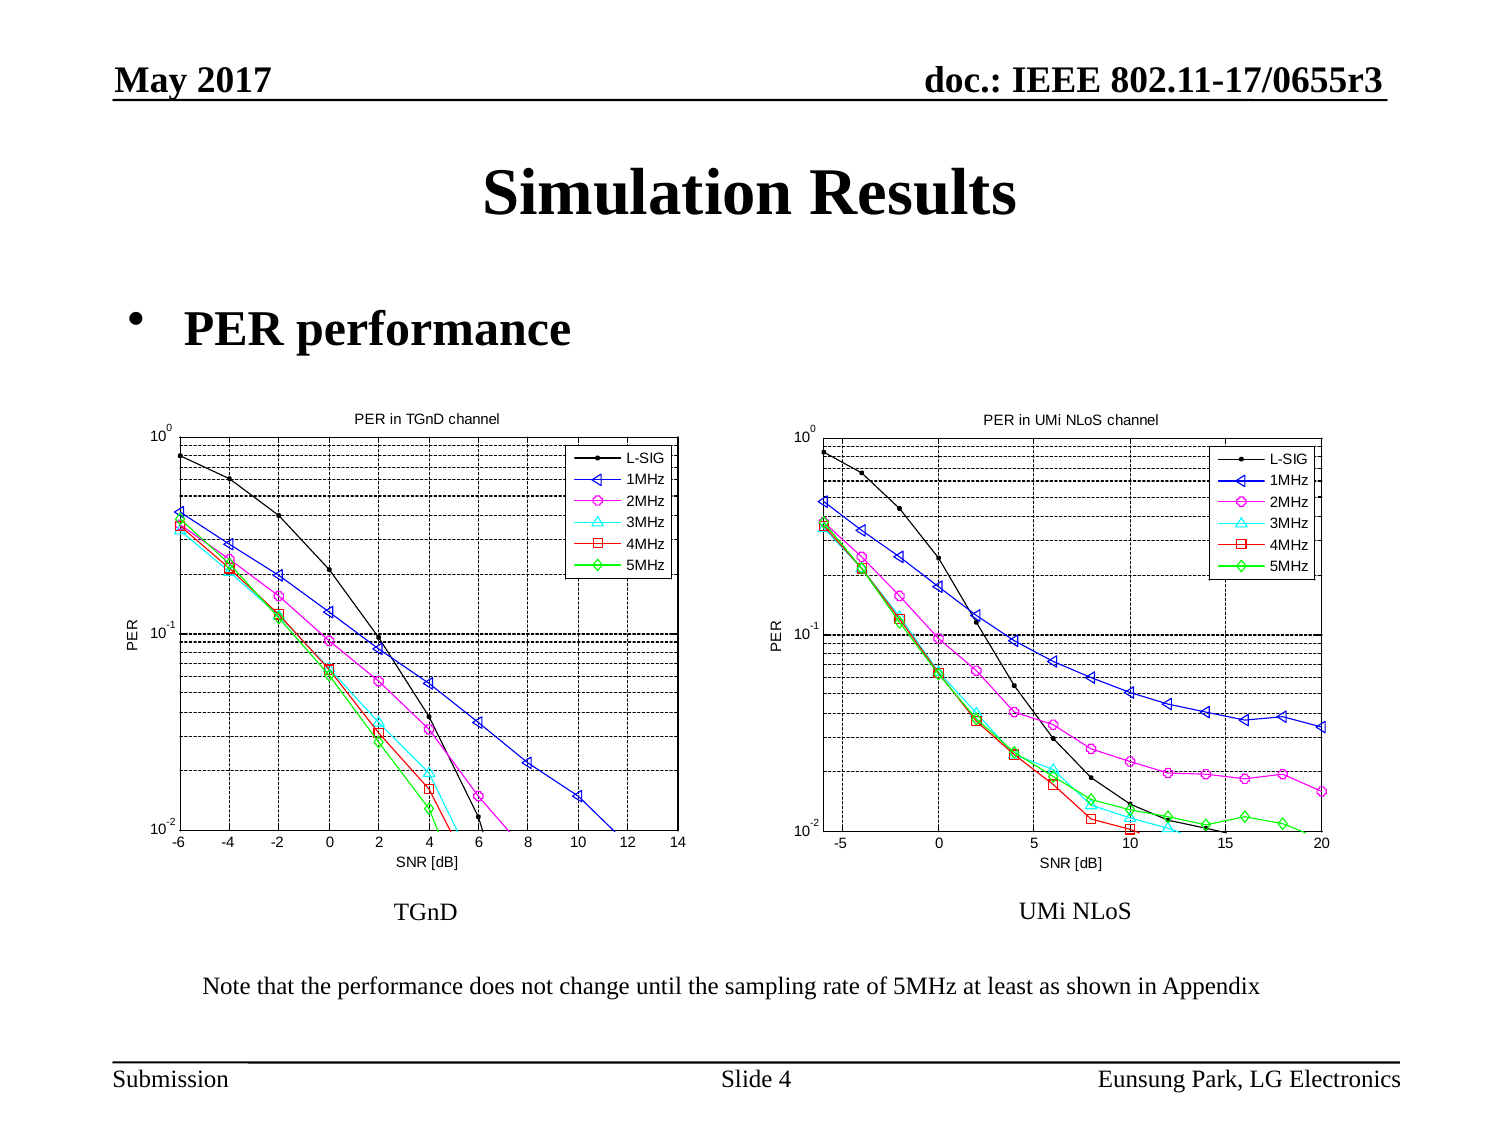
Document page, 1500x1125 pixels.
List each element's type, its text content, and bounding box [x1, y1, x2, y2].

picture [96, 400, 1383, 885]
title Simulation Results [112, 112, 1388, 263]
text_box UMi NLoS [1004, 894, 1155, 933]
list PER performance [112, 886, 1388, 1000]
text_box TGnD [379, 891, 492, 933]
footer Eunsung Park, LG Electronics [1038, 1061, 1402, 1093]
slide_number Slide 4 [712, 1061, 800, 1093]
text_box Note that the performance does not change until the sampling rate of 5MHz at least as shown in Appendix [187, 962, 1300, 1008]
list PER performance [112, 287, 1388, 407]
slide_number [114, 54, 274, 101]
